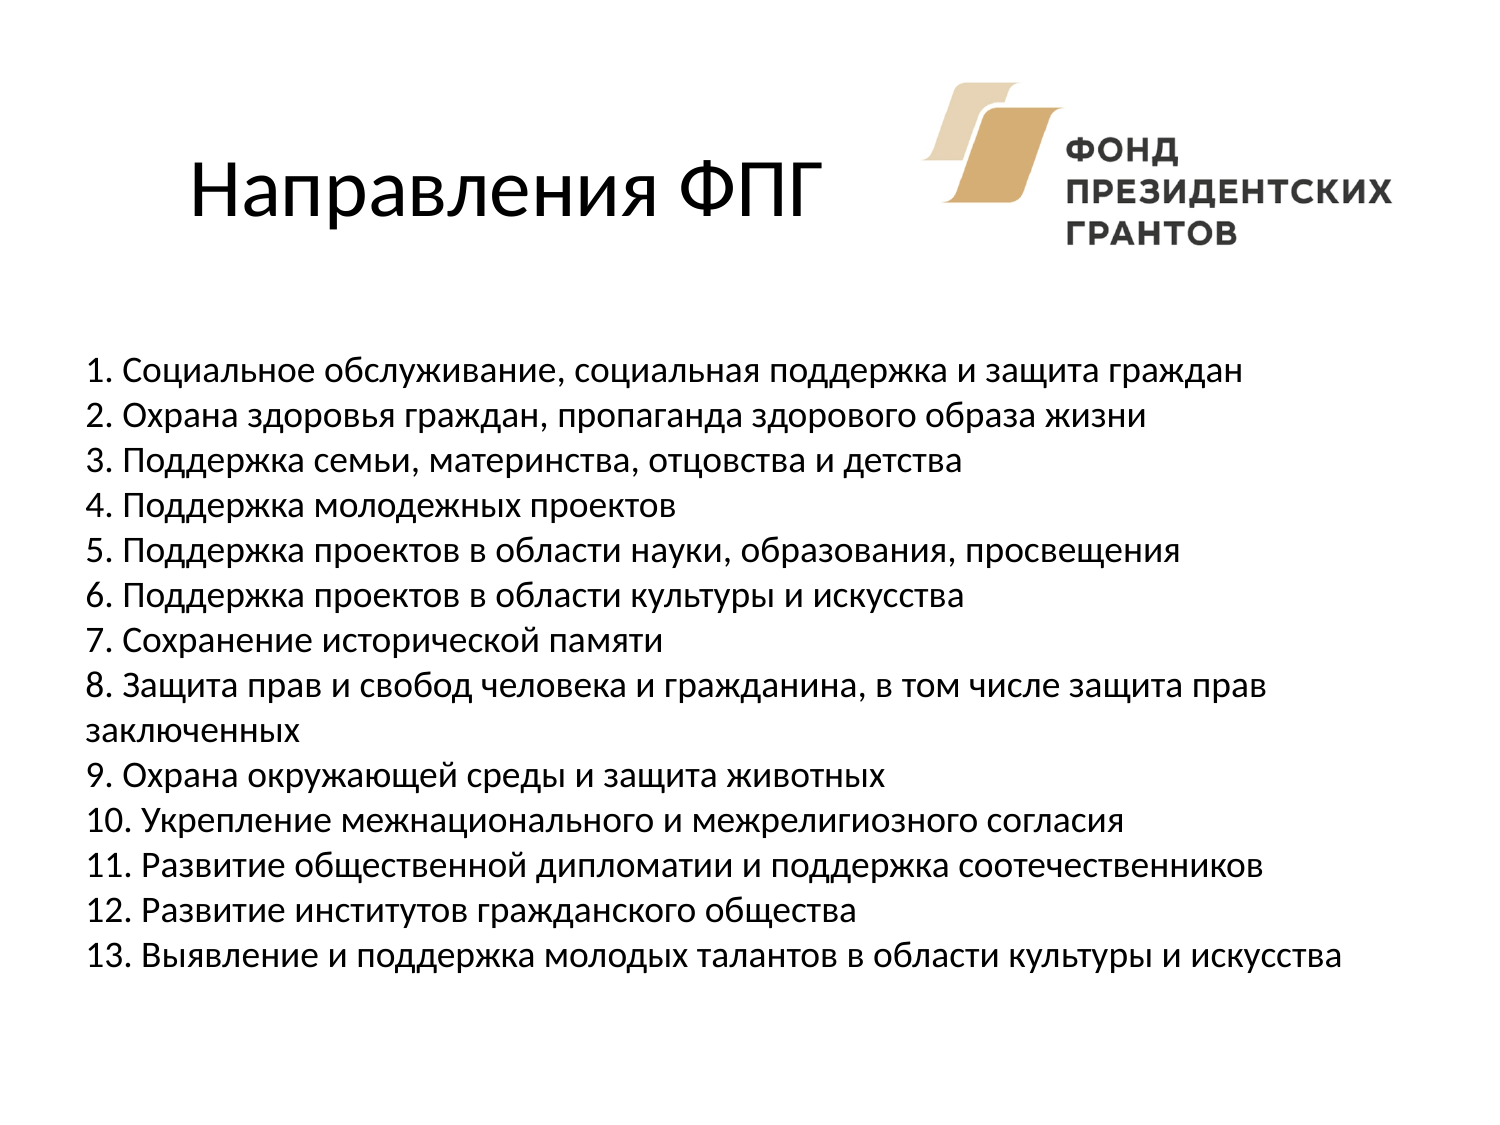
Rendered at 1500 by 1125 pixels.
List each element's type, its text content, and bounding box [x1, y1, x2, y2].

text_box 1. Социальное обслуживание, социальная поддержка и защита граждан 2. Охрана здоровья граждан, пропаганда здорового образа жизни 3. Поддержка семьи, материнства, отцовства и детства 4. Поддержка молодежных проектов 5. Поддержка проектов в области науки, образования, просвещения 6. Поддержка проектов в области культуры и искусства 7. Сохранение исторической памяти 8. Защита прав и свобод человека и гражданина, в том числе защита прав заключенных 9. Охрана окружающей среды и защита животных 10. Укрепление межнационального и межрелигиозного согласия 11. Развитие общественной дипломатии и поддержка соотечественников 12. Развитие институтов гражданского общества 13. Выявление и поддержка молодых талантов в области культуры и искусства [70, 338, 1447, 983]
text_box Направления ФПГ [174, 125, 840, 241]
picture [891, 0, 1407, 342]
